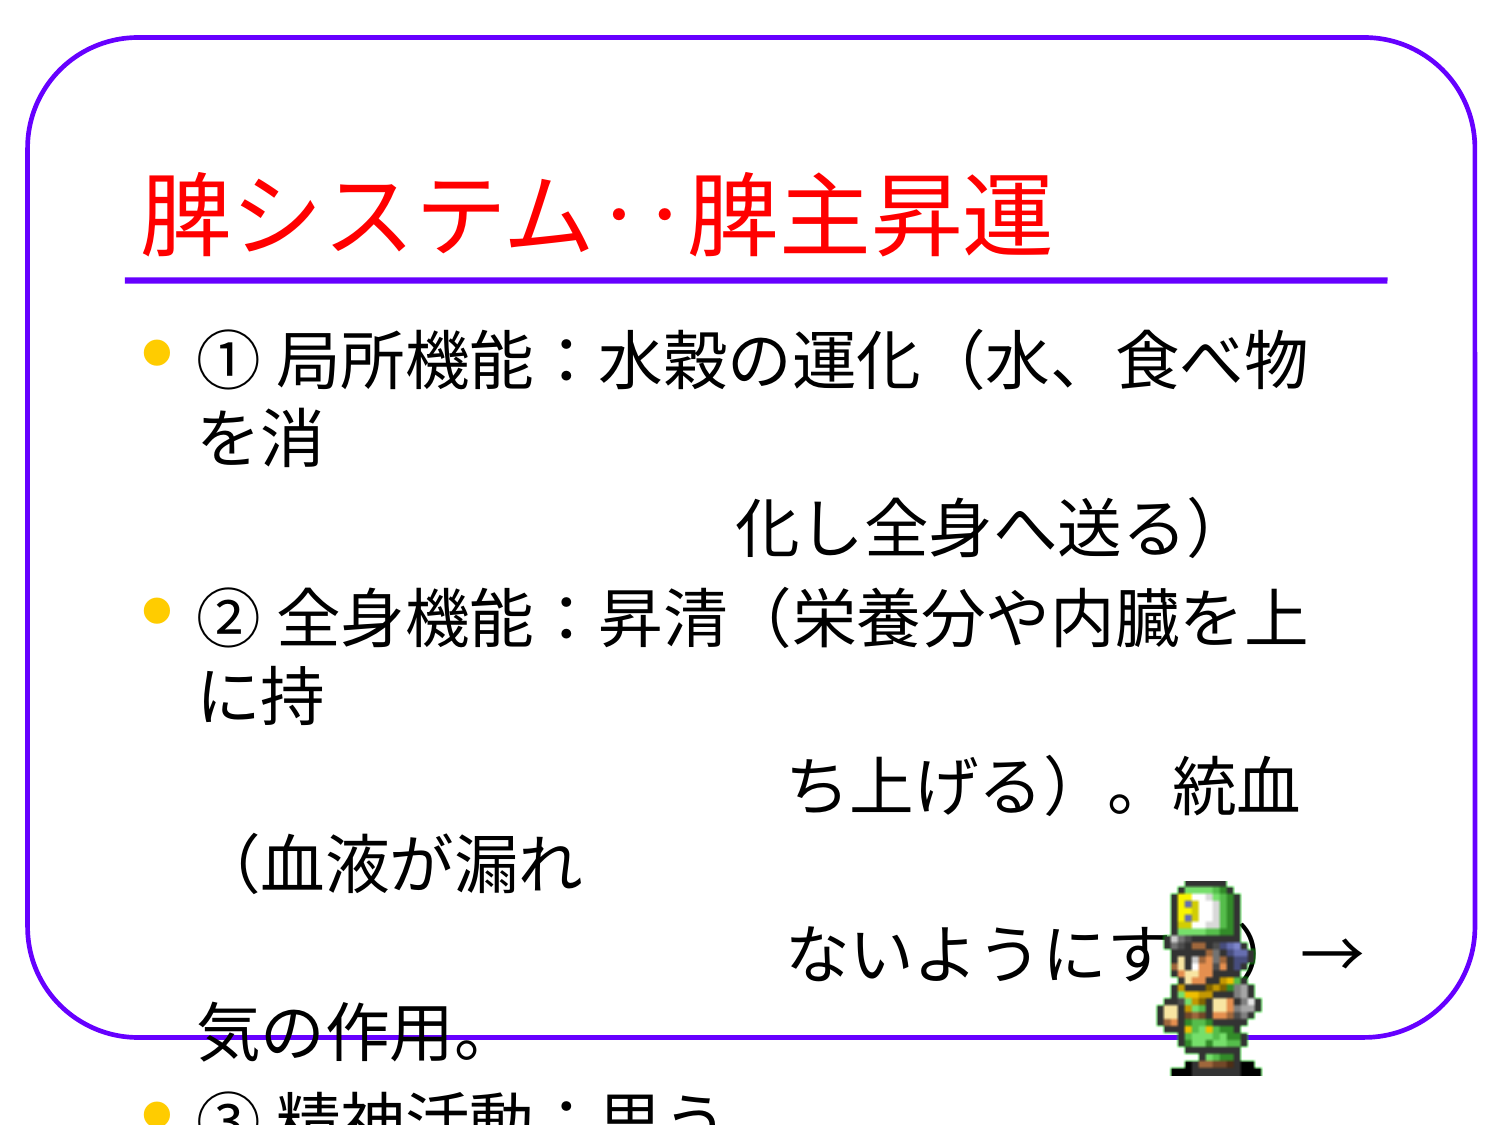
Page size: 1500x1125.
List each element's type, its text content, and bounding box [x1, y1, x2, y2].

picture [1151, 881, 1270, 1076]
list ①局所機能：水穀の運化（水、食べ物を消 化し全身へ送る） ②全身機能：昇清（栄養分や内臓を上に持 ち上げる）。統血（血液が漏れ ないようにする）→気の作用。 ③精神活動：思う [124, 312, 1388, 976]
title 脾システム‥脾主昇運 [124, 87, 1388, 276]
